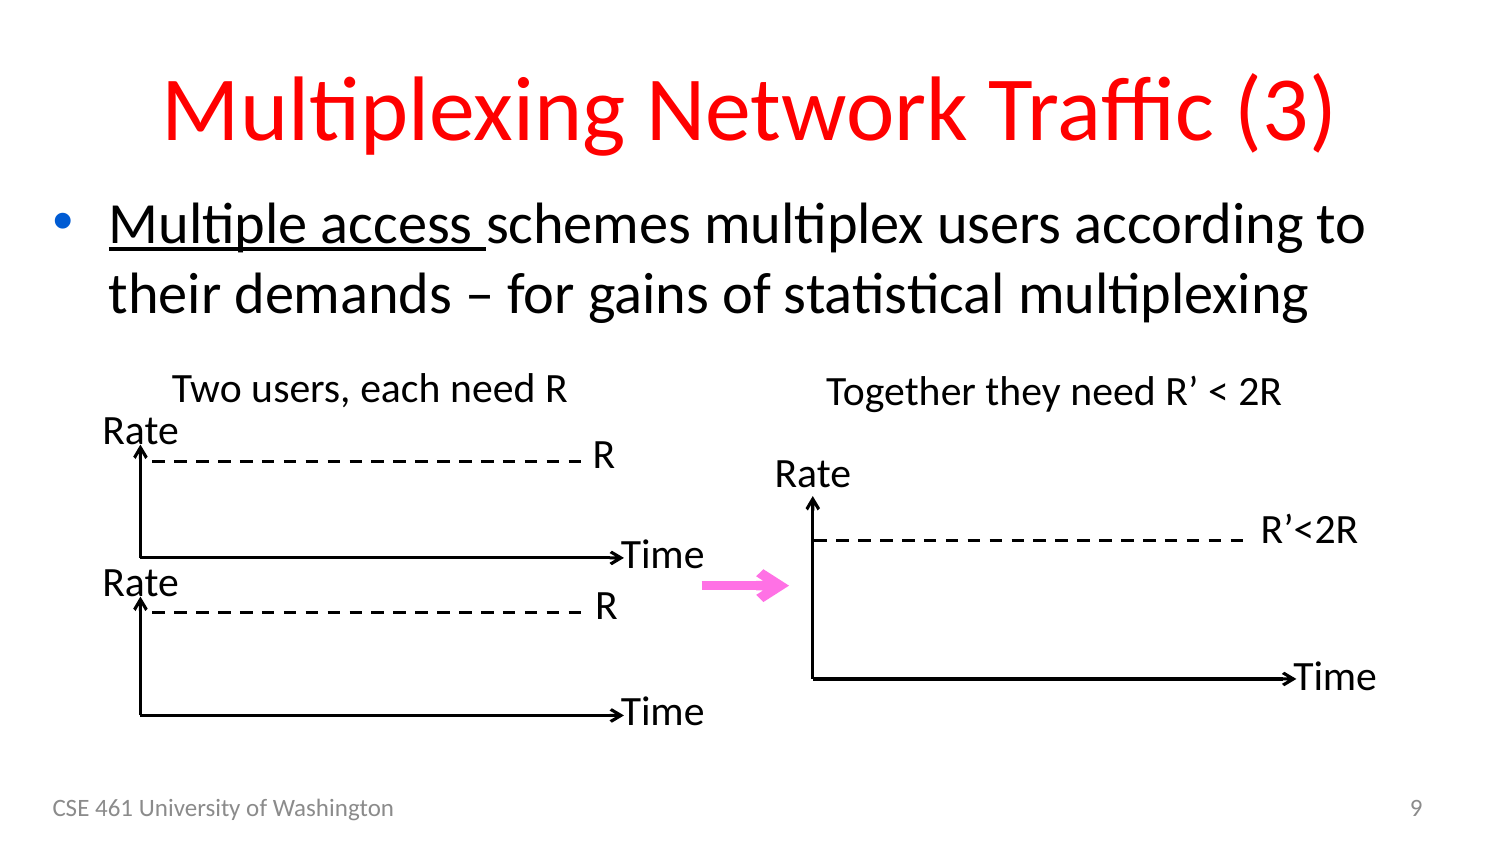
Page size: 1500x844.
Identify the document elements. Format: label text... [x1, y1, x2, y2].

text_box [776, 438, 1375, 696]
slide_number 9 [1087, 784, 1438, 830]
list Multiple access schemes multiplex users according to their demands – for gains of statistical multiplexing [37, 177, 1463, 735]
text_box Together they need R’ < 2R [811, 356, 1298, 421]
footer CSE 461 University of Washington [37, 784, 513, 830]
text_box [103, 395, 702, 734]
title Multiplexing Network Traffic (3) [37, 33, 1463, 175]
text_box Two users, each need R [157, 353, 584, 394]
